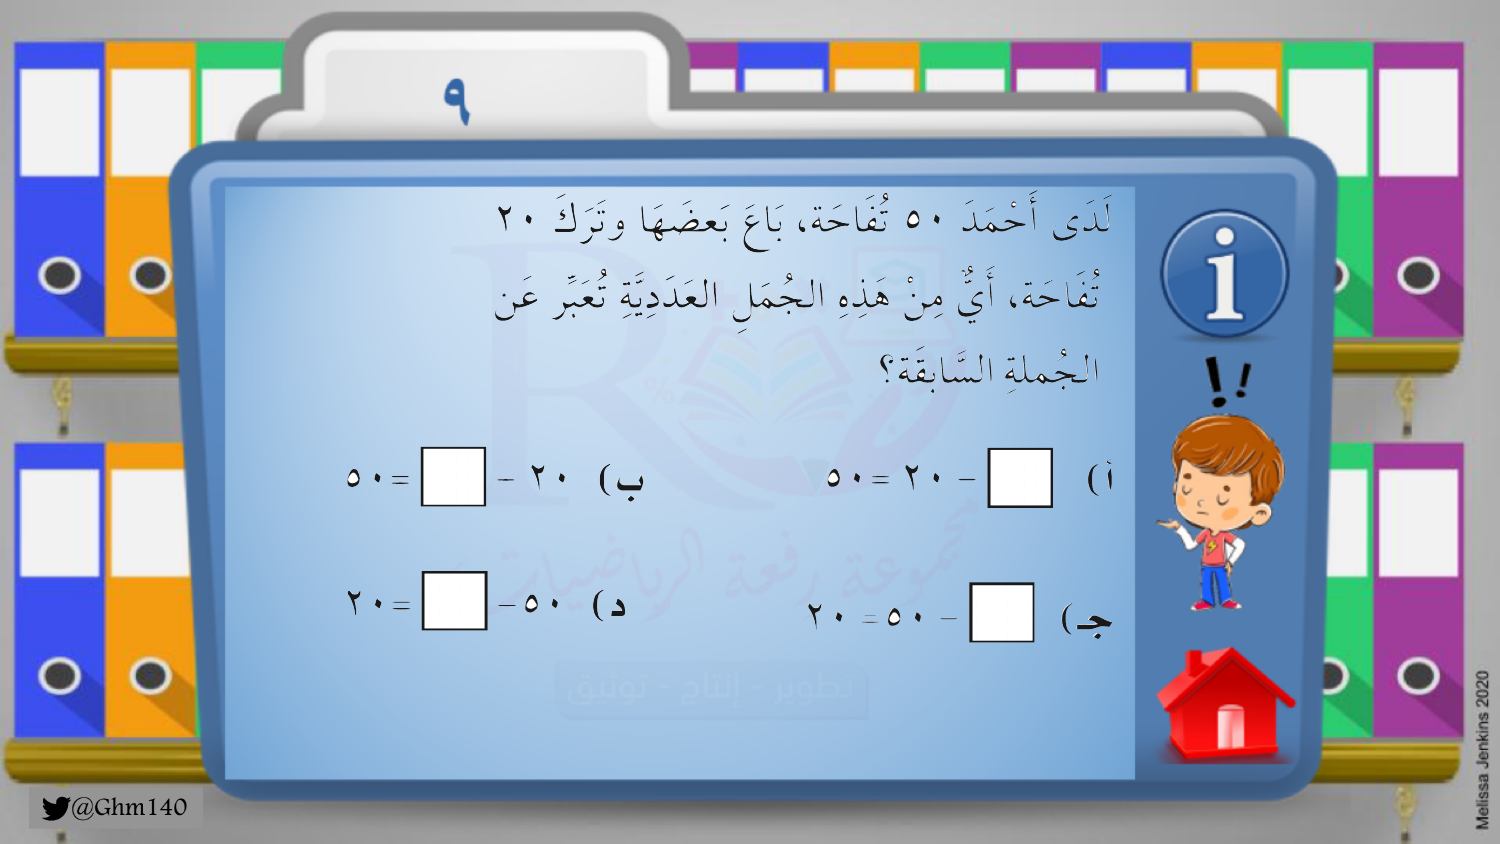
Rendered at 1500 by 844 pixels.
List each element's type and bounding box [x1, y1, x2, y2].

text_box [1169, 659, 1278, 760]
list [1168, 224, 1279, 327]
text_box [28, 787, 204, 829]
picture [0, 0, 1500, 844]
